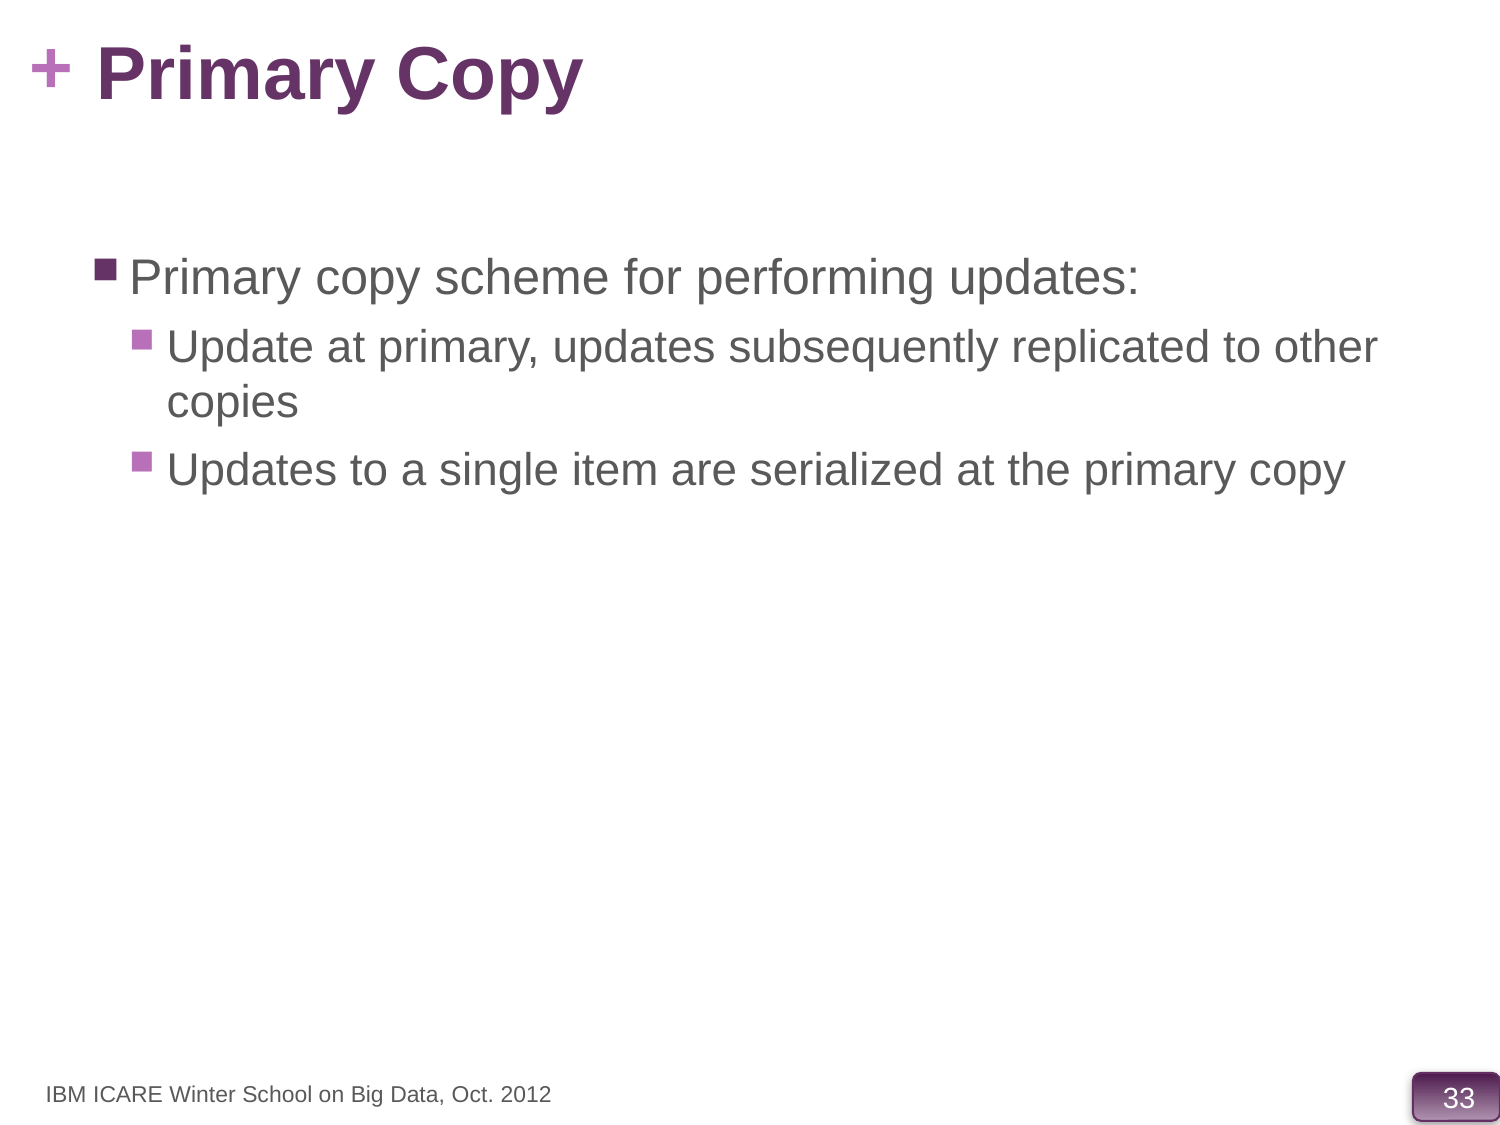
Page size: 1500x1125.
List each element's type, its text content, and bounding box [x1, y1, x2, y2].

footer IBM ICARE Winter School on Big Data, Oct. 2012 [30, 1063, 1036, 1124]
list Primary copy scheme for performing updates: Update at primary, updates subsequently replicated to other copies Updates to a single item are serialized at the primary copy [76, 237, 1459, 1057]
title Primary Copy [81, 17, 1322, 201]
